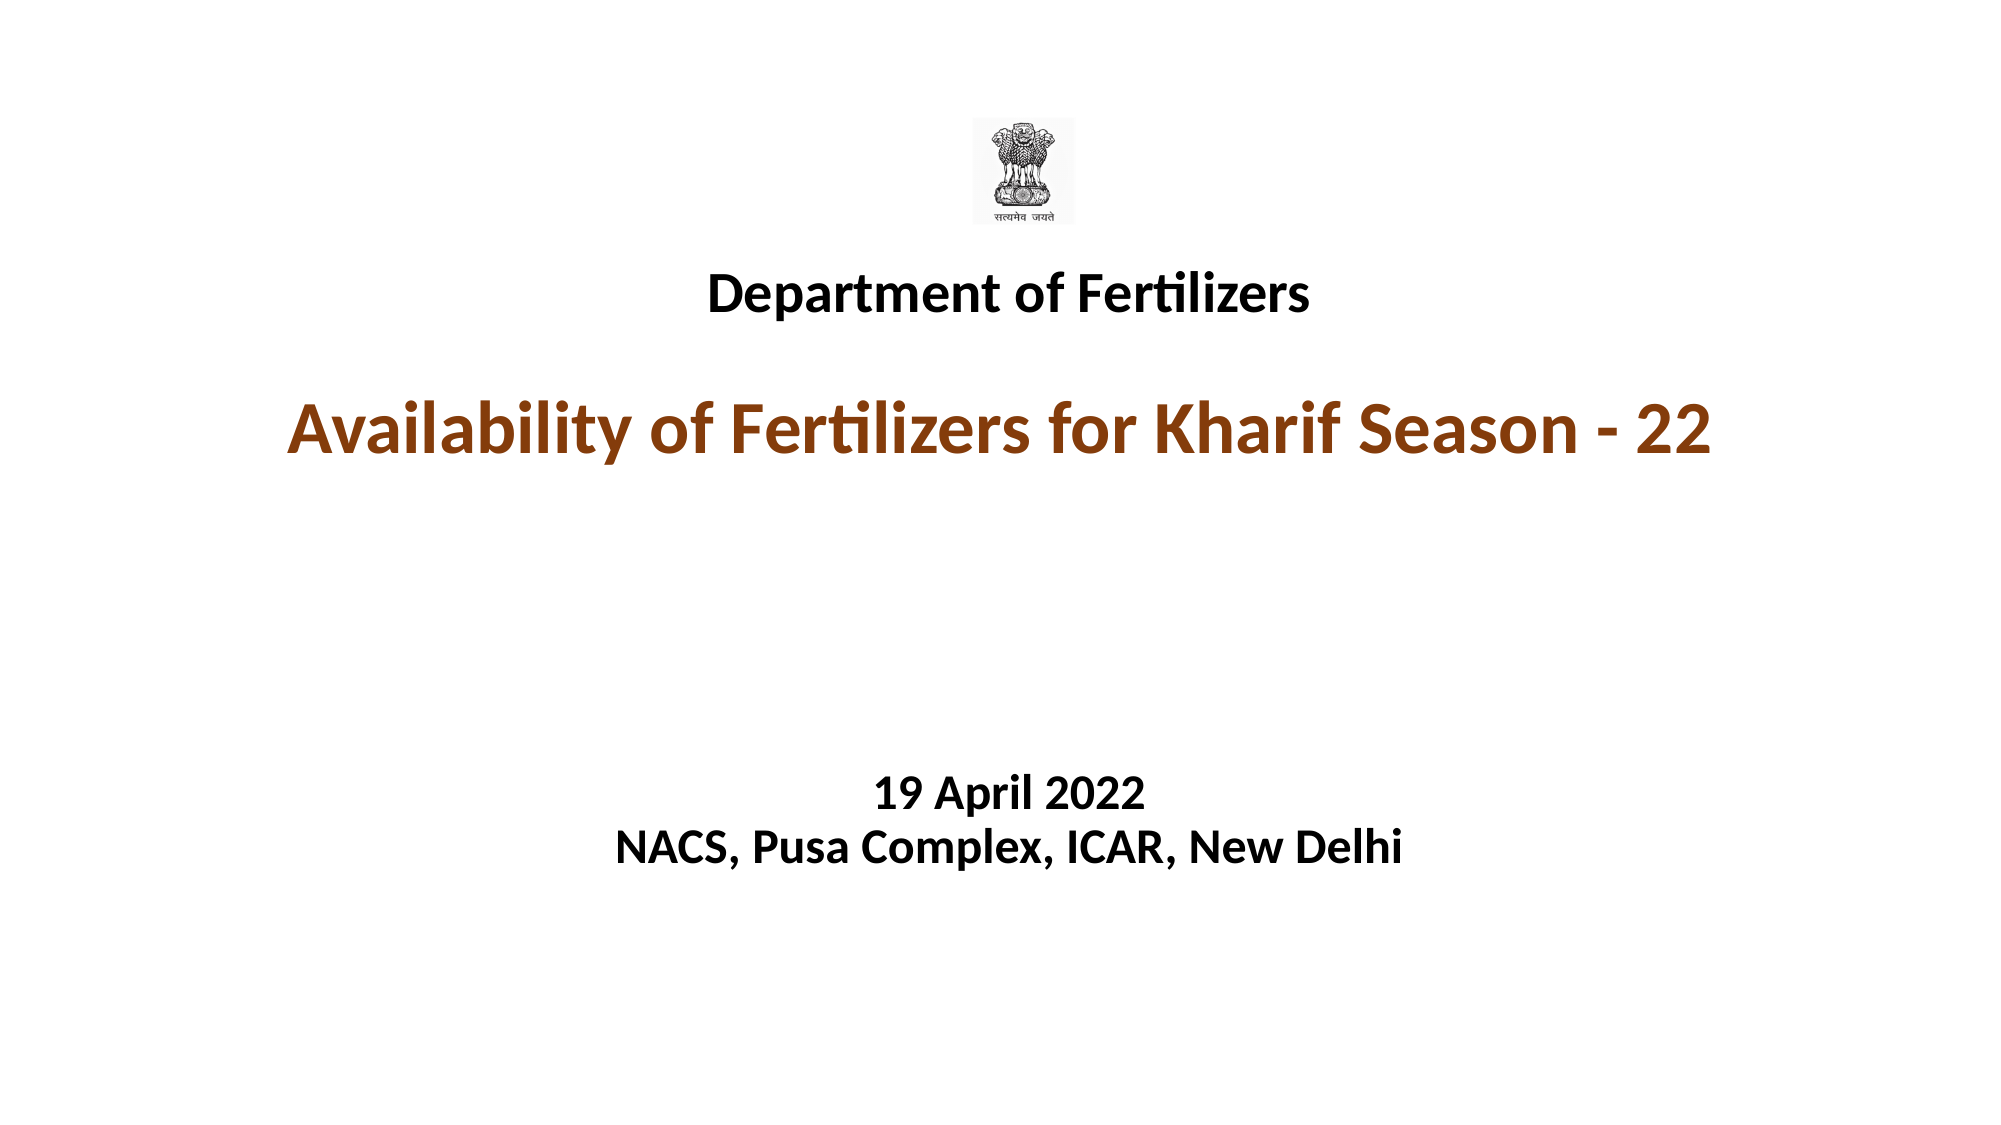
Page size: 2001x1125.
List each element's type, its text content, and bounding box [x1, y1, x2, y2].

picture [972, 117, 1076, 225]
title Department of Fertilizers Availability of Fertilizers for Kharif Season - 22 19 April 2022 NACS, Pusa Complex, ICAR, New Delhi [149, 98, 1869, 1039]
